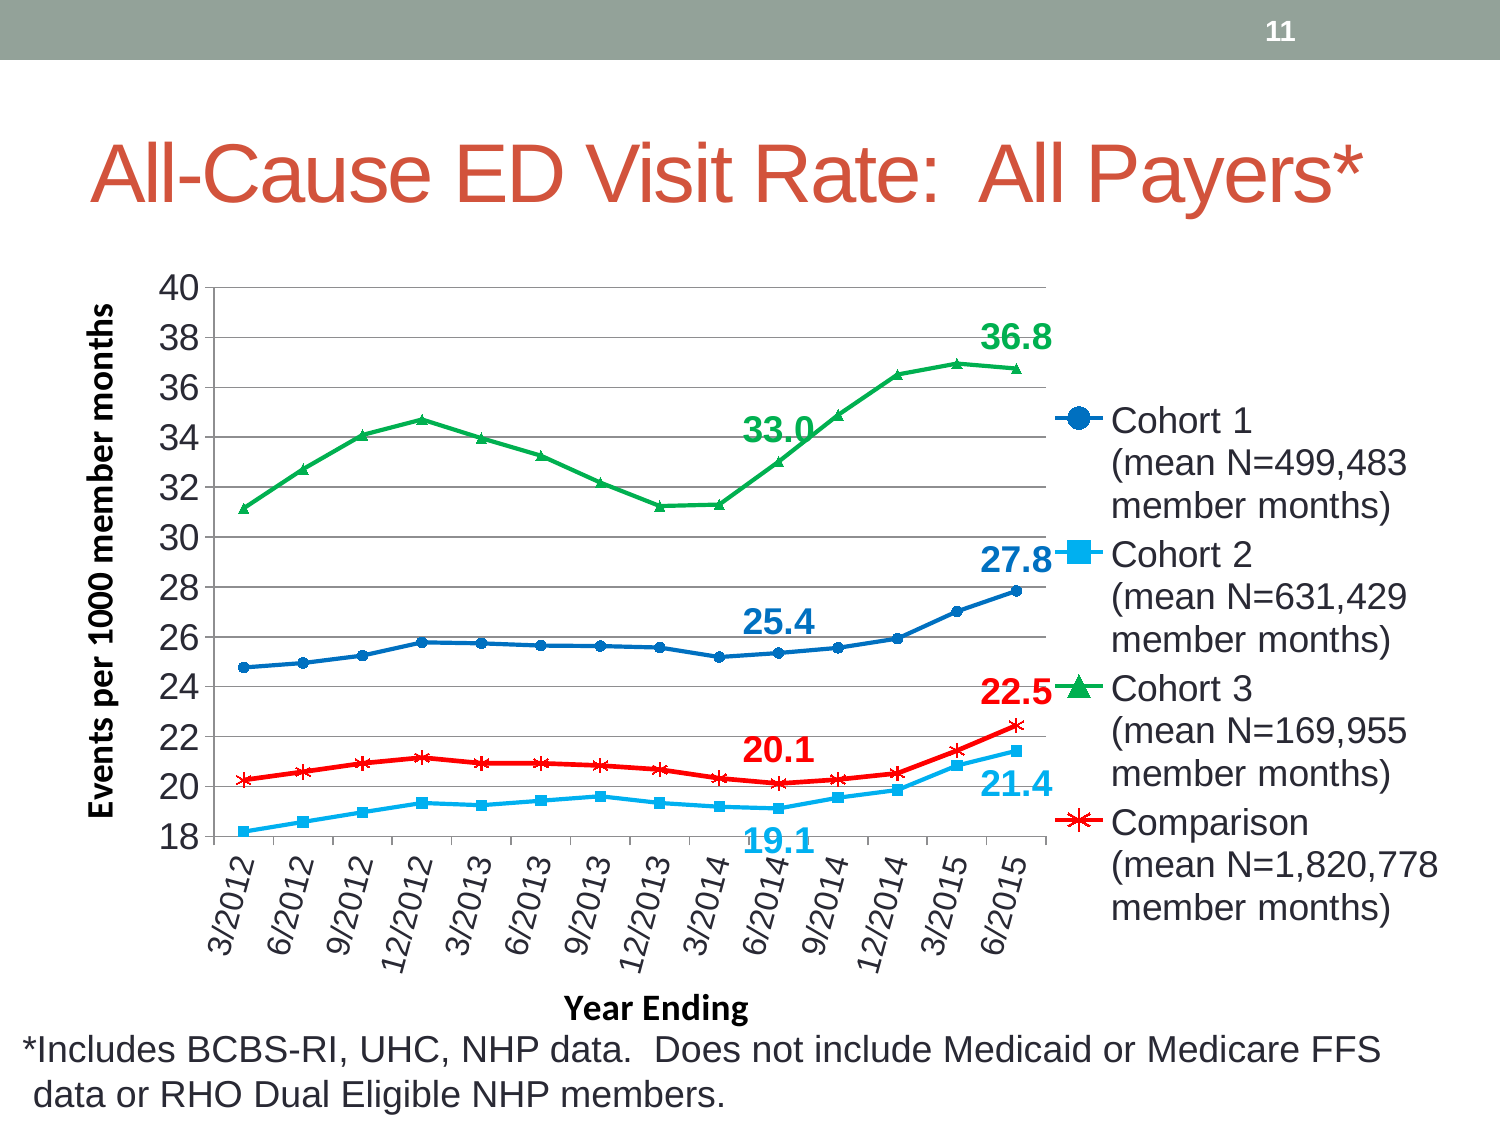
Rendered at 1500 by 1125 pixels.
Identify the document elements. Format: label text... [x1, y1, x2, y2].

chart [37, 261, 1465, 1066]
text_box *Includes BCBS-RI, UHC, NHP data. Does not include Medicaid or Medicare FFS data or RHO Dual Eligible NHP members. [7, 1017, 1398, 1122]
slide_number 11 [1250, 3, 1425, 57]
title All-Cause ED Visit Rate: All Payers* [75, 87, 1425, 250]
